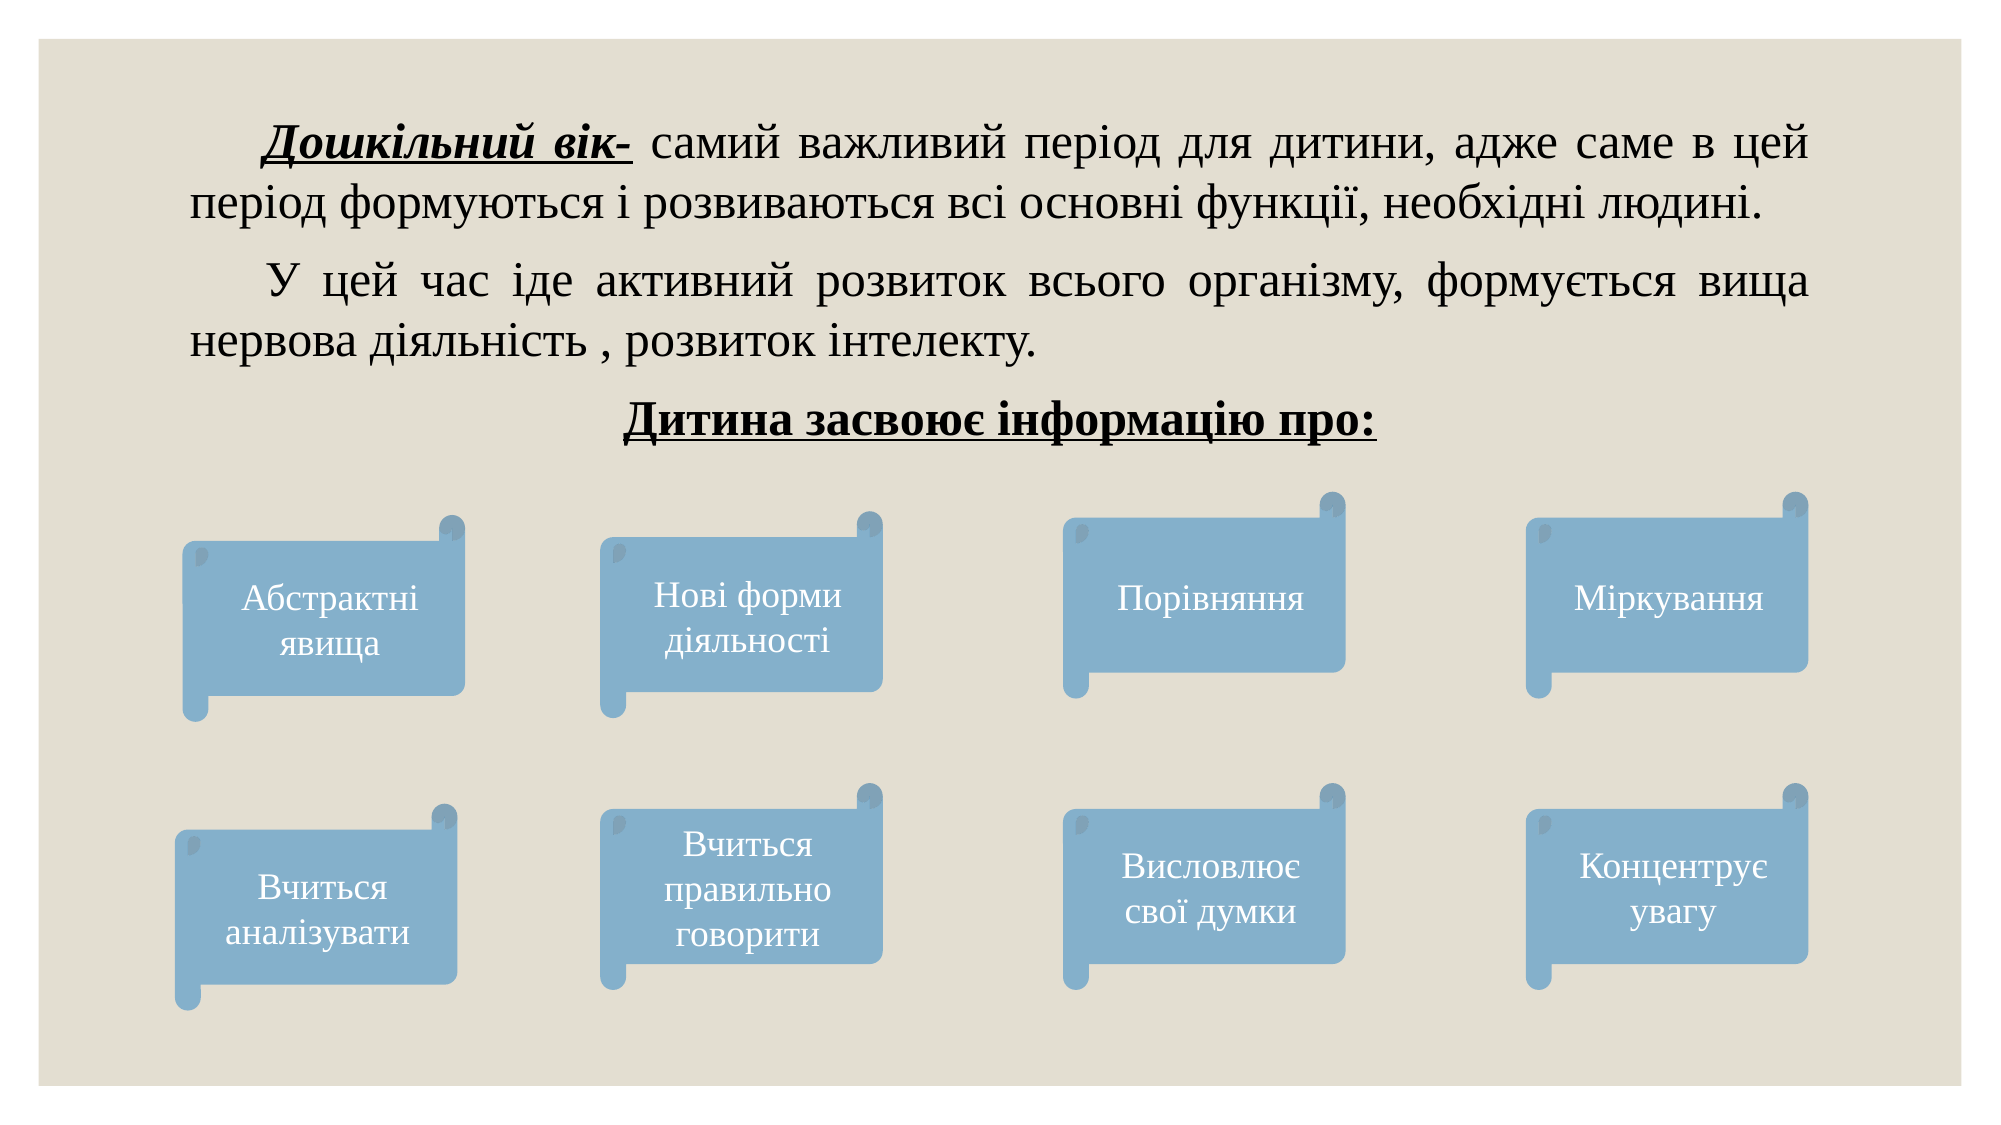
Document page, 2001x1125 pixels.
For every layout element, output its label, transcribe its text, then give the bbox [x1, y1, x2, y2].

text_box Нові форми діяльності [600, 511, 883, 719]
text_box Висловлює свої думки [1062, 783, 1346, 990]
list Дошкільний вік- самий важливий період для дитини, адже саме в цей період формуються і розвиваються всі основні функції, необхідні людині. У цей час іде активний розвиток всього організму, формується вища нервова діяльність , розвиток інтелекту. Дитина засвоює інформацію про: [174, 100, 1825, 990]
text_box Концентрує увагу [1525, 783, 1809, 990]
text_box Абстрактні явища [182, 514, 466, 722]
text_box Міркування [1525, 491, 1809, 699]
text_box Вчиться аналізувати [174, 803, 458, 1011]
text_box Вчиться правильно говорити [600, 783, 883, 990]
text_box Порівняння [1062, 491, 1346, 699]
